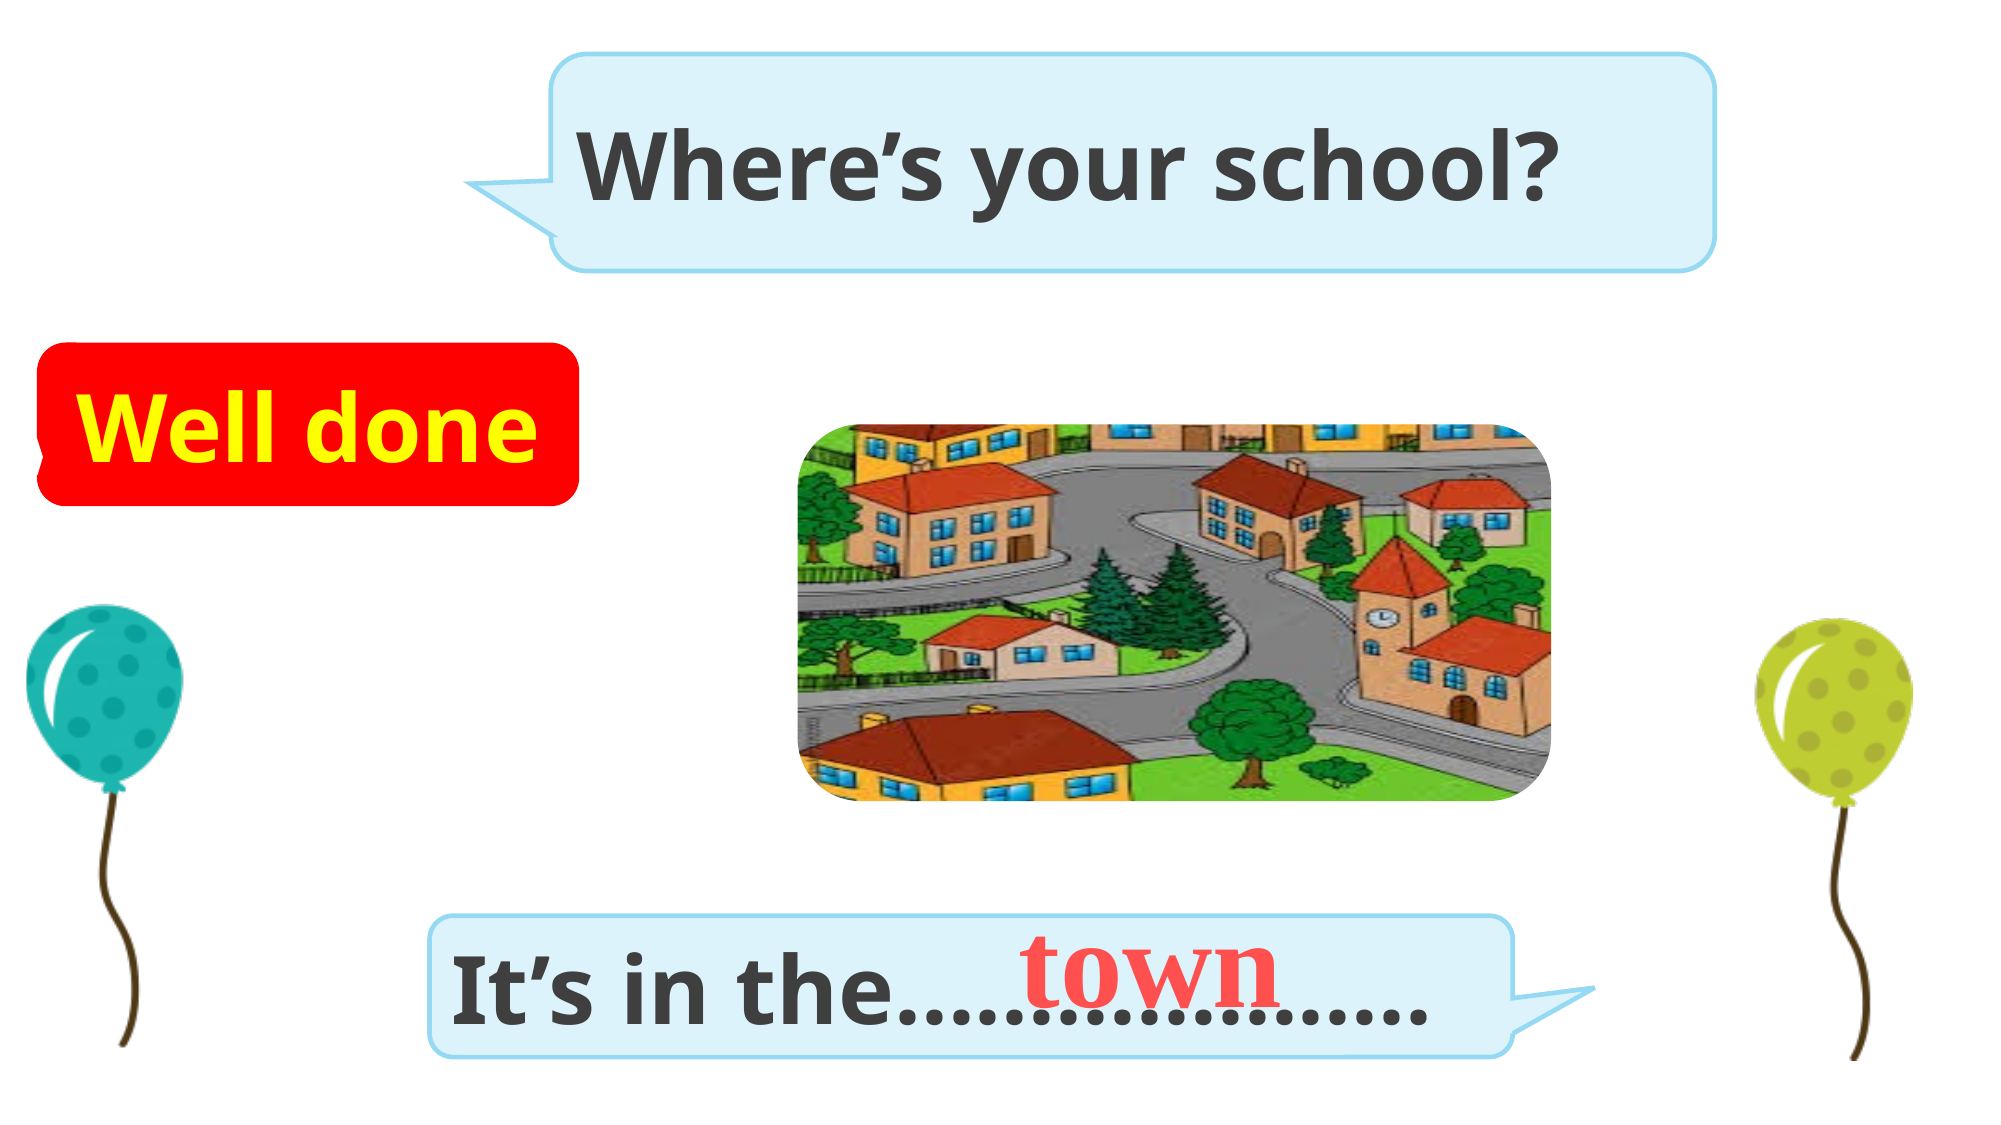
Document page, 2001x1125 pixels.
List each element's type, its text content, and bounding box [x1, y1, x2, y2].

picture [26, 511, 214, 1055]
text_box town [801, 872, 1500, 1043]
text_box Where’s your school? [466, 52, 1716, 273]
picture [1738, 517, 1932, 1061]
text_box Well done [38, 343, 578, 505]
text_box It’s in the……………….. [428, 914, 1596, 1059]
text_box [796, 423, 1553, 803]
